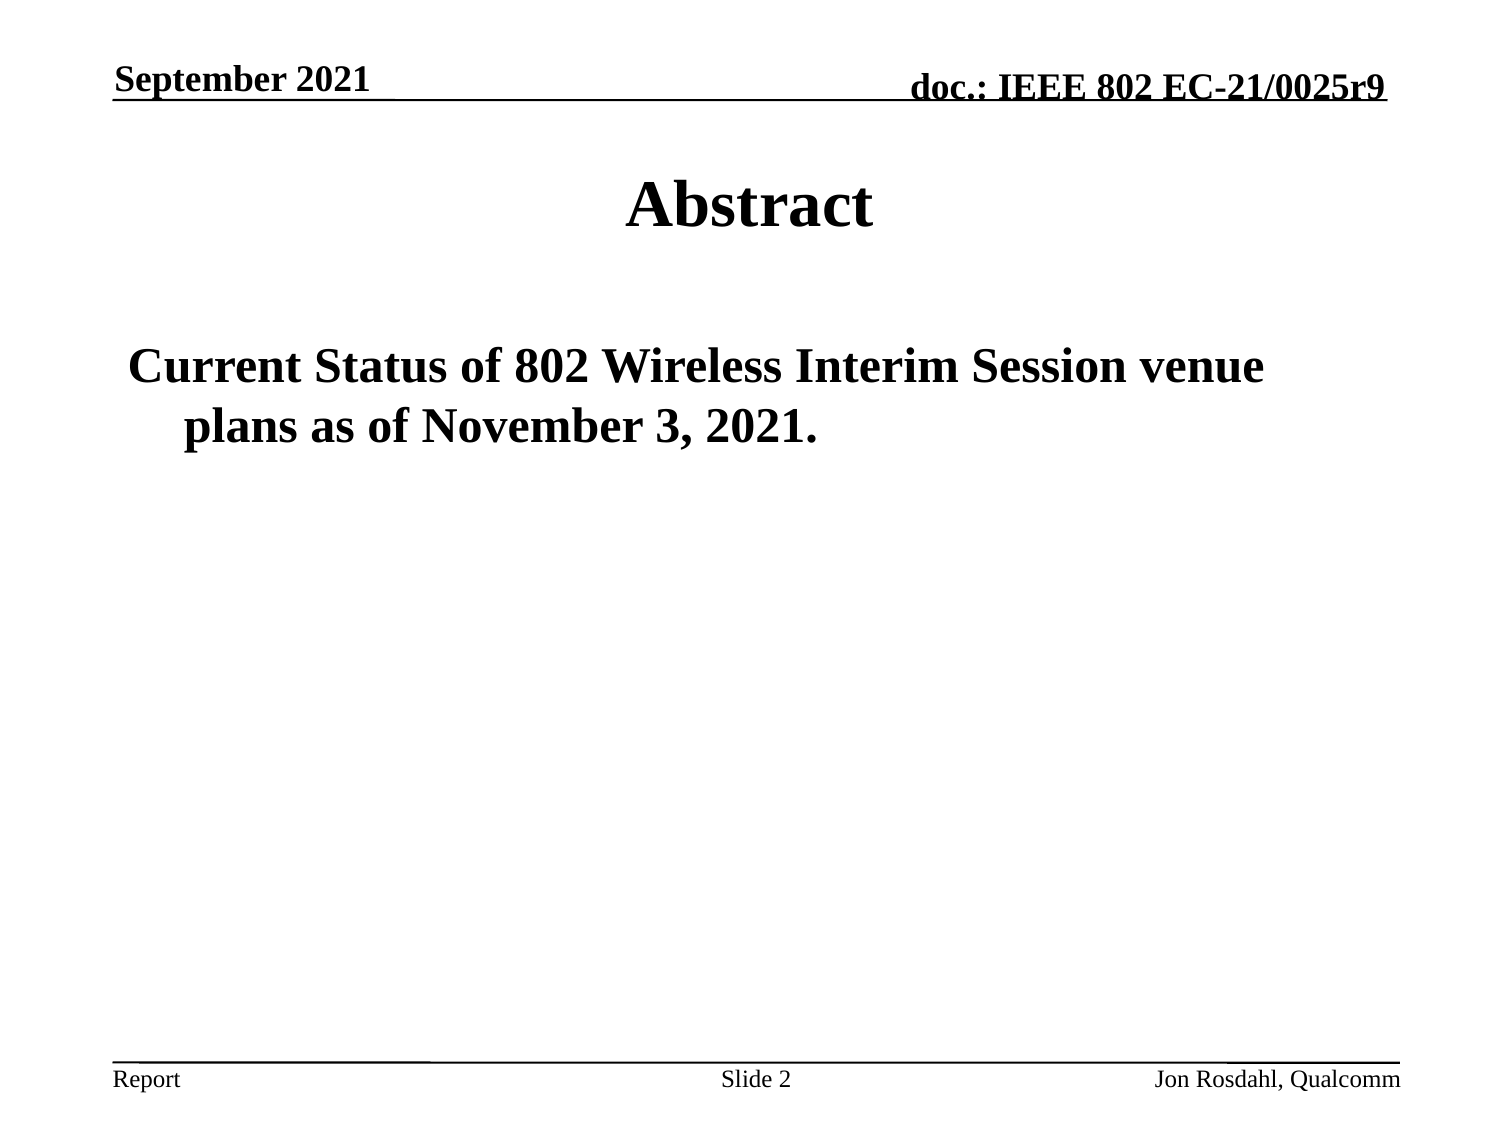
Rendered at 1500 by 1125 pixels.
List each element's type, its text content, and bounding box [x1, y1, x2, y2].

slide_number Slide 2 [712, 1061, 800, 1123]
footer Jon Rosdahl, Qualcomm [902, 1061, 1402, 1093]
title Abstract [112, 112, 1388, 288]
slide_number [114, 54, 540, 100]
list Current Status of 802 Wireless Interim Session venue plans as of November 3, 2021. [112, 324, 1388, 1001]
